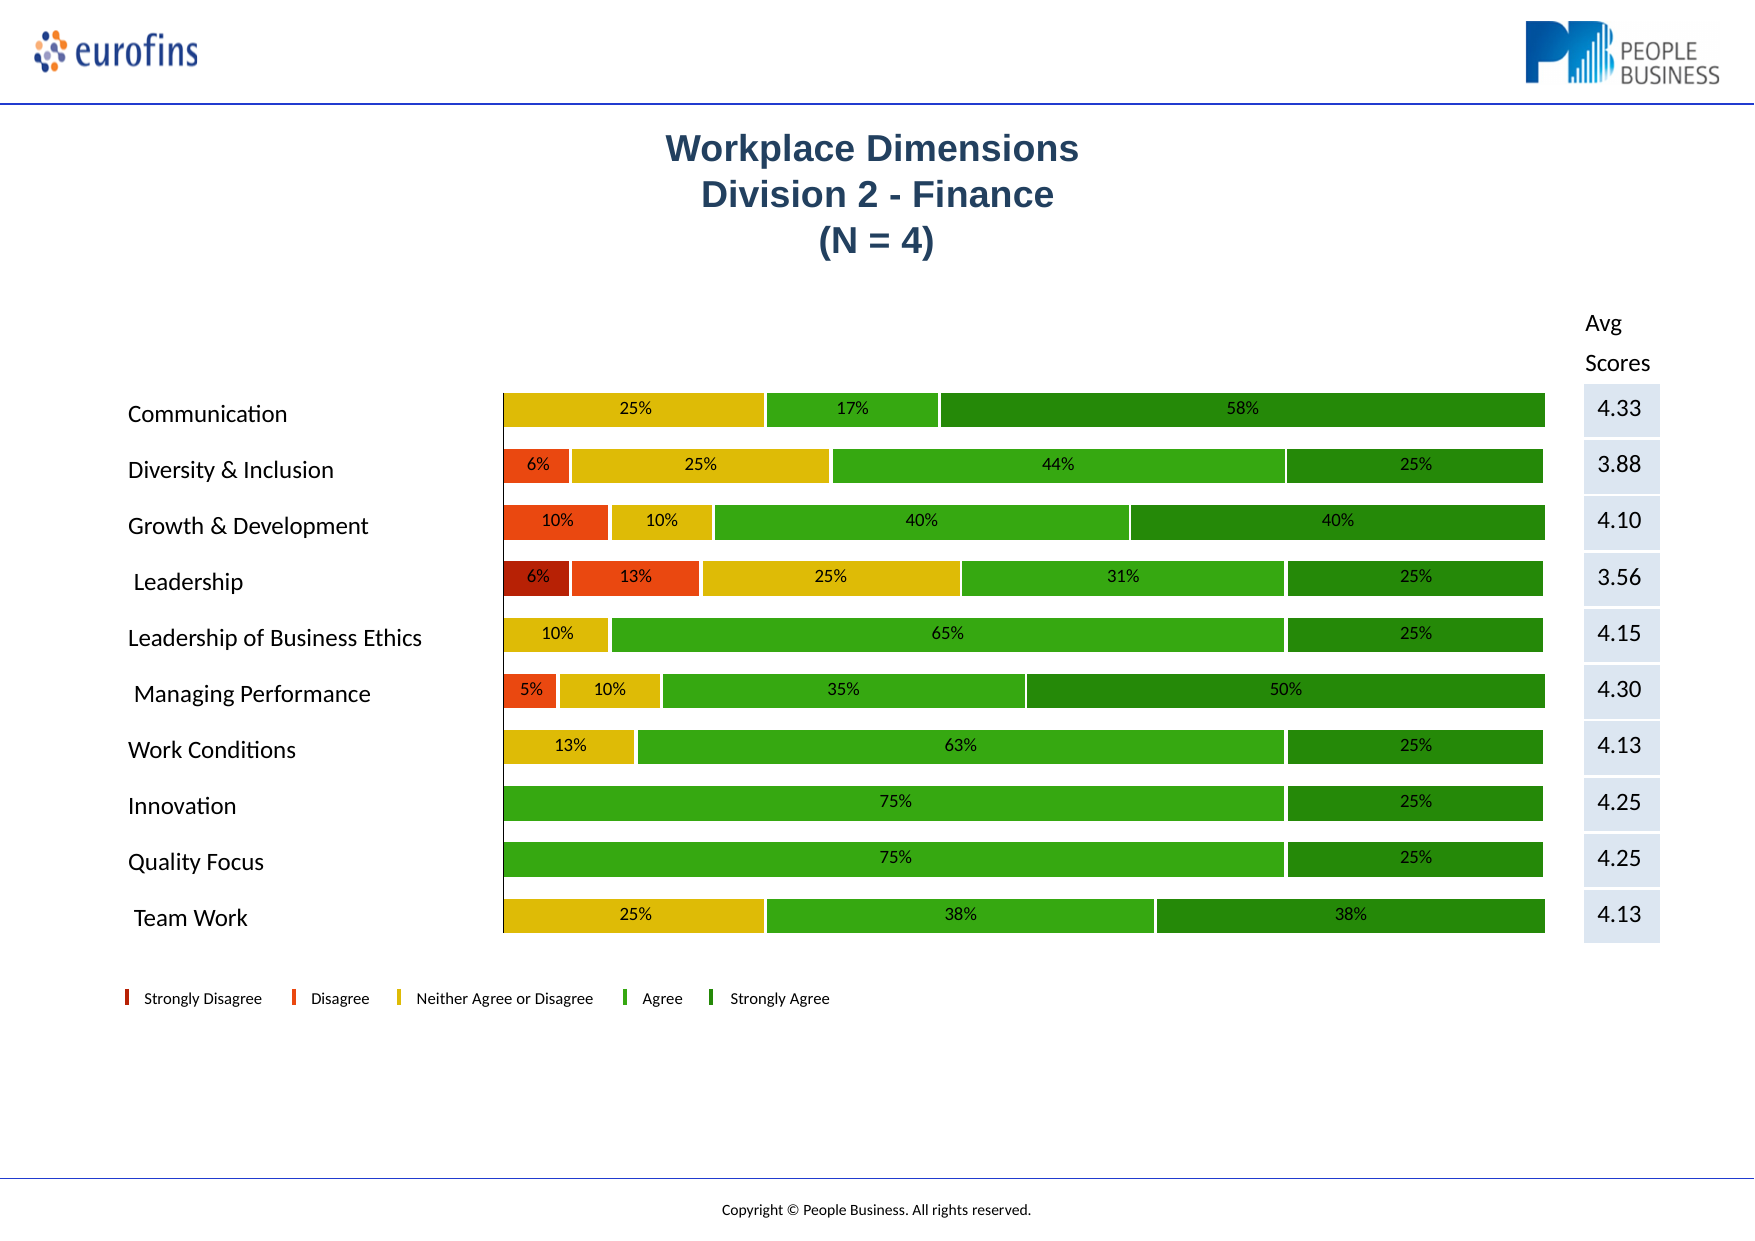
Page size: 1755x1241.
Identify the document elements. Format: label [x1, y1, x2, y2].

text_box [34, 29, 198, 74]
footer [720, 1201, 1035, 1241]
text_box [125, 395, 426, 932]
text_box [640, 985, 833, 1008]
table_cell [504, 427, 1545, 933]
table_cell [1584, 665, 1660, 719]
table_header [767, 393, 938, 427]
table_header [504, 393, 764, 427]
text_box [142, 985, 268, 1008]
text_box [309, 985, 374, 1008]
table_header [1584, 384, 1660, 437]
table_cell [1584, 834, 1660, 887]
table_cell [1584, 778, 1660, 831]
table_cell [1584, 609, 1660, 662]
text_box [1583, 293, 1654, 376]
table_cell [1584, 890, 1660, 943]
table_cell [1584, 721, 1660, 775]
table_cell [1584, 496, 1660, 550]
table_header [941, 393, 1545, 427]
table_cell [1584, 553, 1660, 606]
table_cell [1584, 440, 1660, 494]
title [662, 122, 1082, 331]
text_box [1525, 21, 1720, 85]
text_box [414, 985, 600, 1008]
